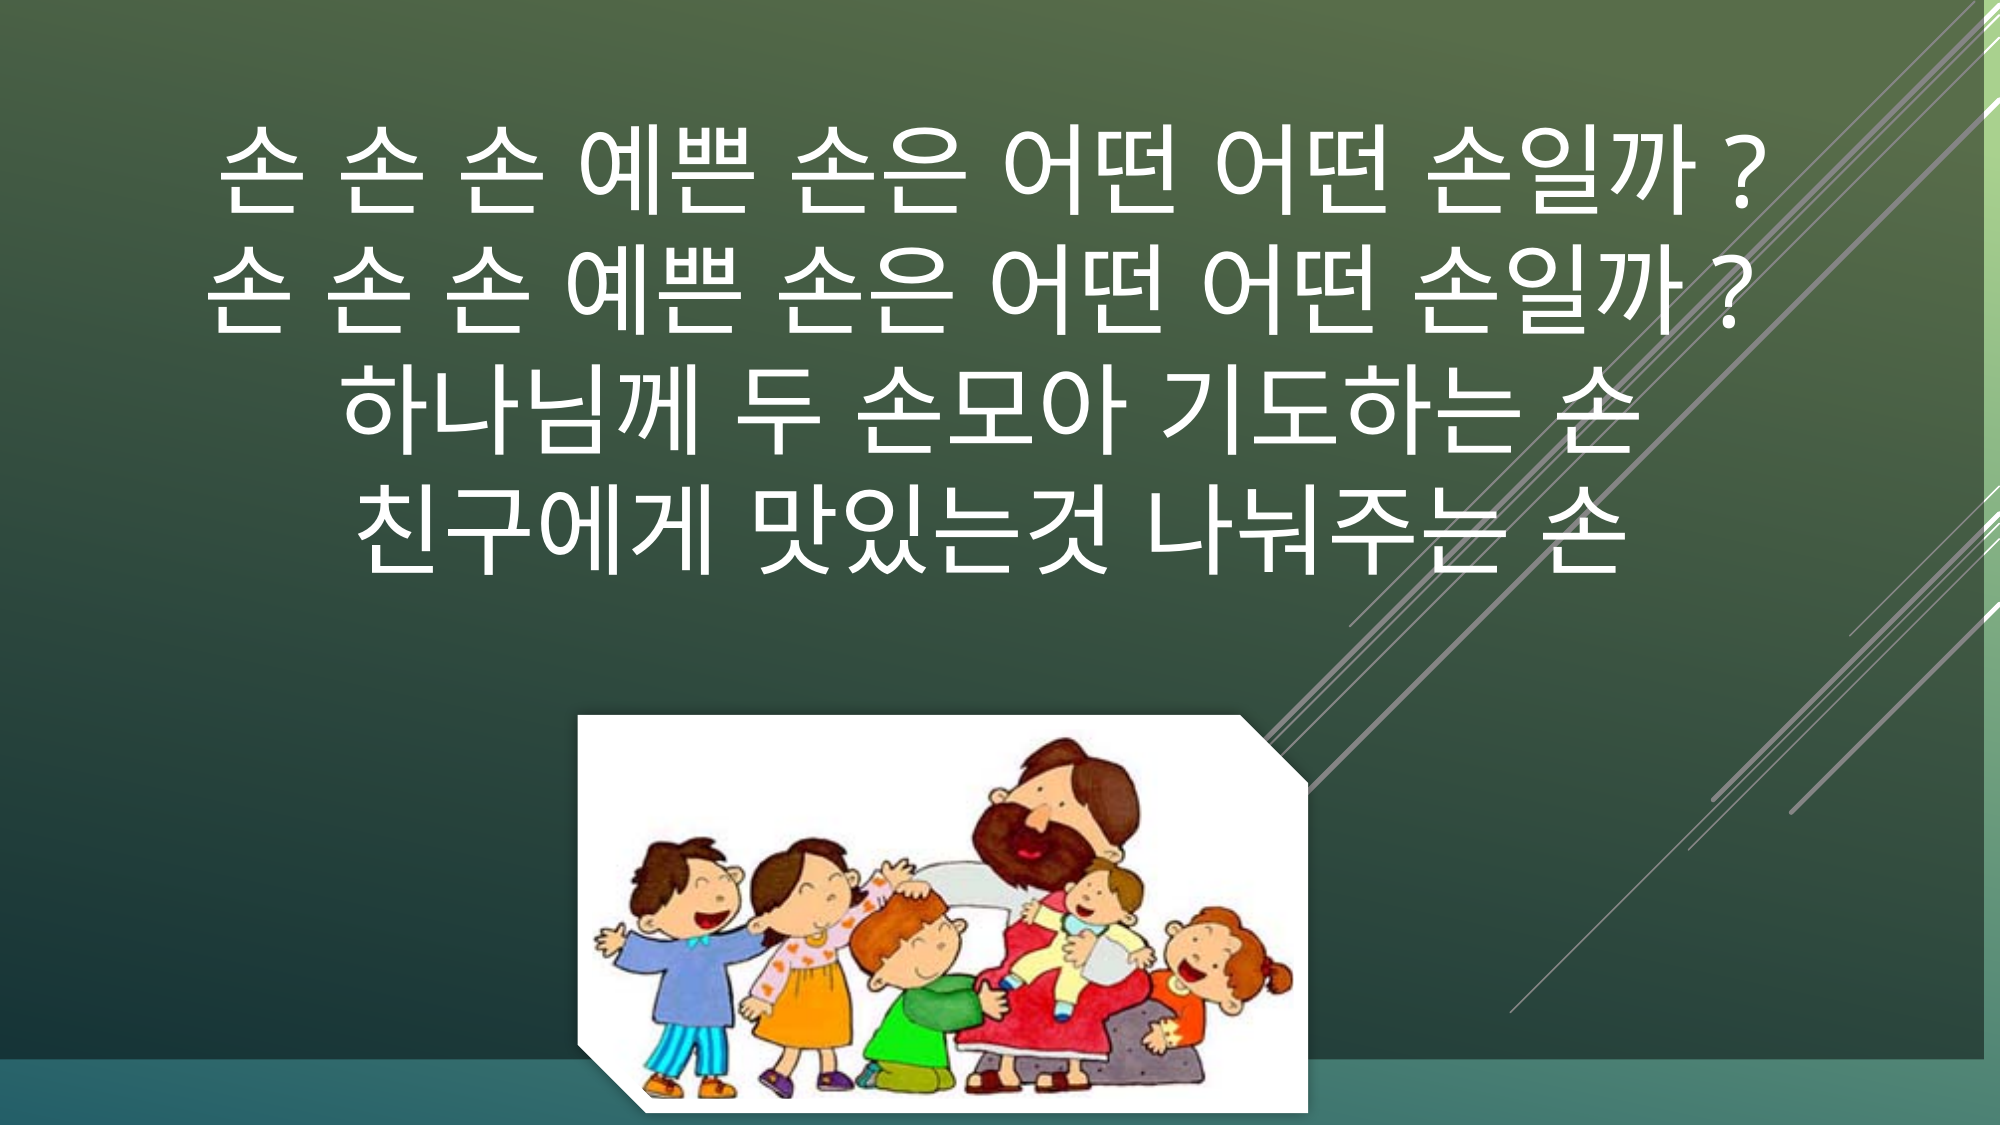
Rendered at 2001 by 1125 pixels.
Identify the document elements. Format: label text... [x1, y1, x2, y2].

text_box 손 손 손 예쁜 손은 어떤 어떤 손일까? 손 손 손 예쁜 손은 어떤 어떤 손일까? 하나님께 두 손모아 기도하는 손 친구에게 맛있는것 나눠주는 손 [0, 0, 1984, 1060]
picture [584, 721, 1302, 1107]
